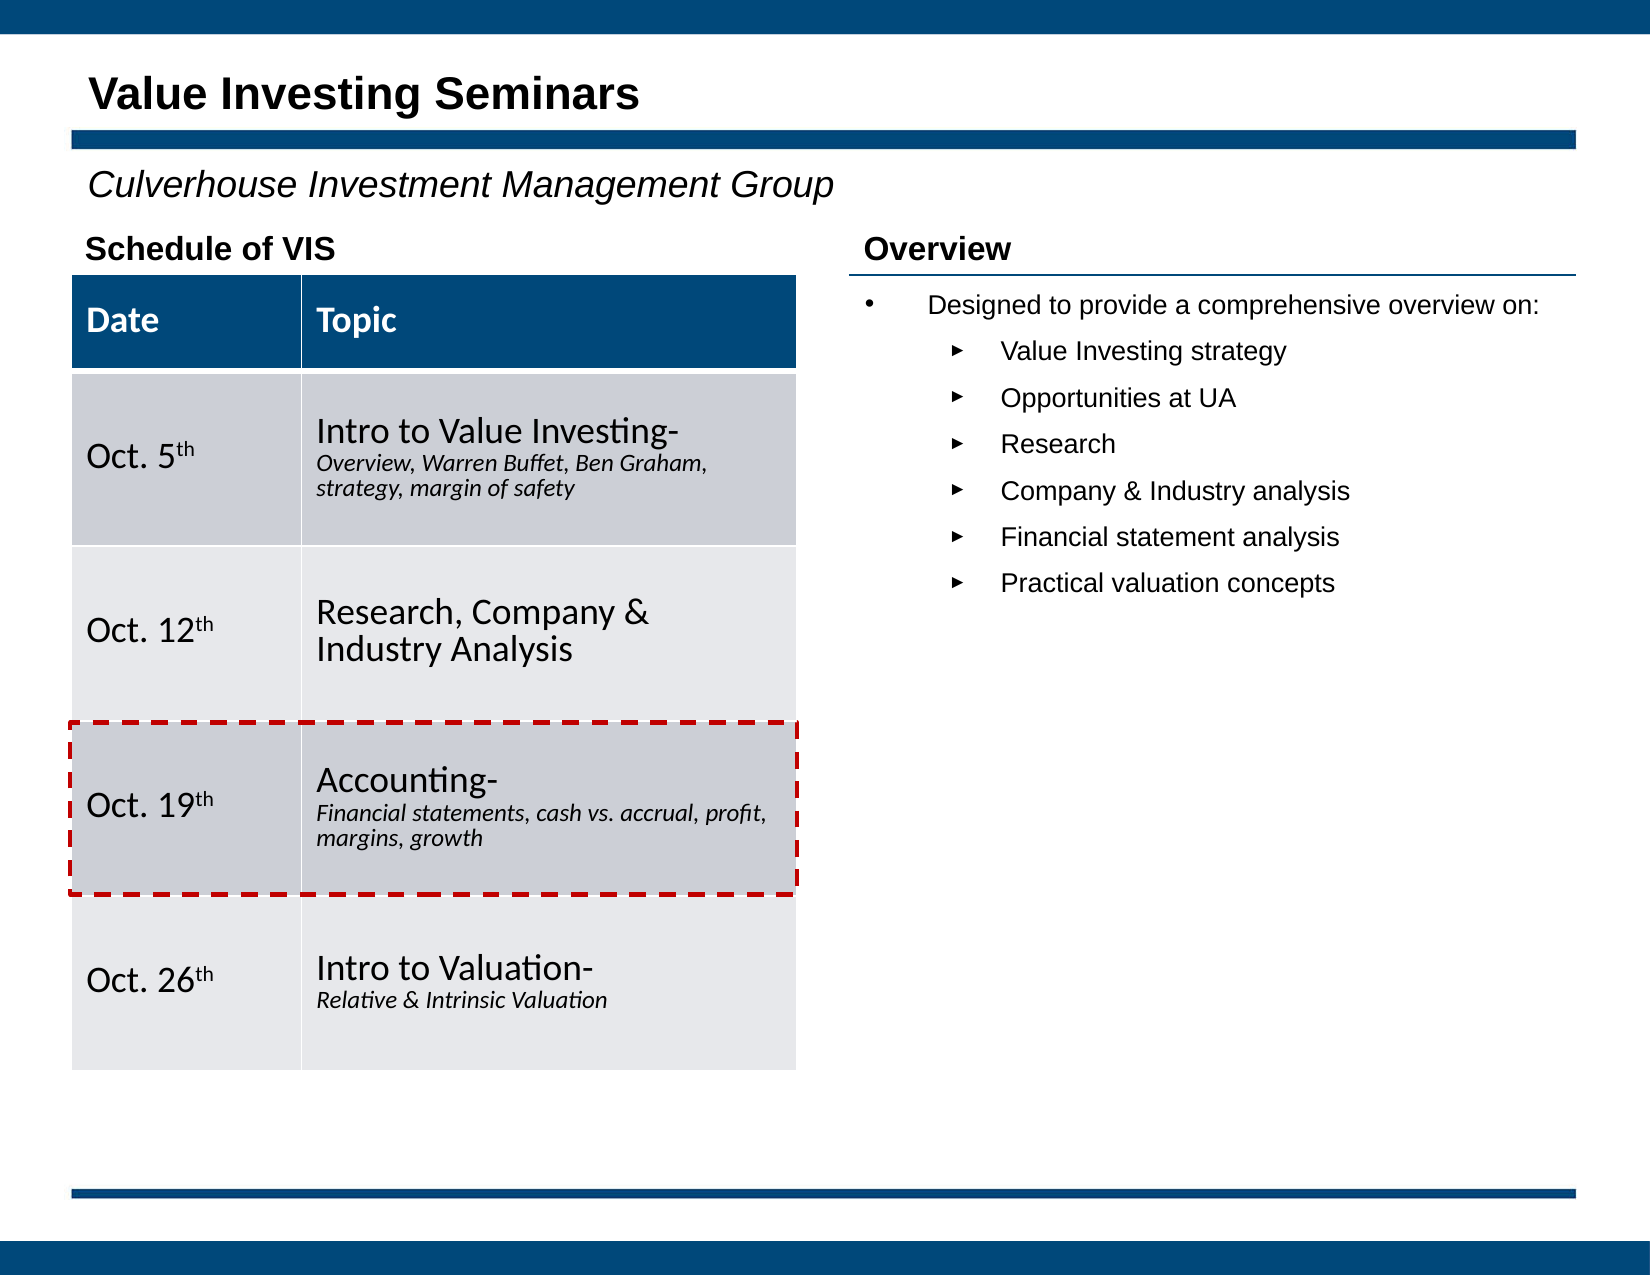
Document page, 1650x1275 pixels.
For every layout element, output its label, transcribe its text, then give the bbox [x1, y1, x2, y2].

table_cell Oct. 12th [72, 547, 301, 720]
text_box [848, 225, 1576, 275]
text_box [68, 720, 799, 897]
title Value Investing Seminars [71, 51, 1557, 132]
table_header Topic [302, 275, 796, 368]
text_box Schedule of VIS [70, 225, 798, 275]
table_cell Oct. 5th [72, 374, 301, 545]
table_cell Oct. 26th [72, 897, 301, 1070]
text_box [0, 1241, 1650, 1275]
list Culverhouse Investment Management Group [70, 134, 1573, 211]
text_box [0, 0, 1650, 35]
table_cell Intro to Valuation- Relative & Intrinsic Valuation [302, 897, 796, 1070]
picture [0, 35, 1650, 1241]
table_header Date [72, 275, 301, 368]
table_cell Intro to Value Investing- Overview, Warren Buffet, Ben Graham, strategy, margin of safety [302, 374, 796, 545]
list Designed to provide a comprehensive overview on: Value Investing strategy Opportunities at UA Research Company & Industry analysis Financial statement analysis Practical valuation concepts [848, 281, 1575, 1072]
table_cell Research, Company & Industry Analysis [302, 547, 796, 720]
